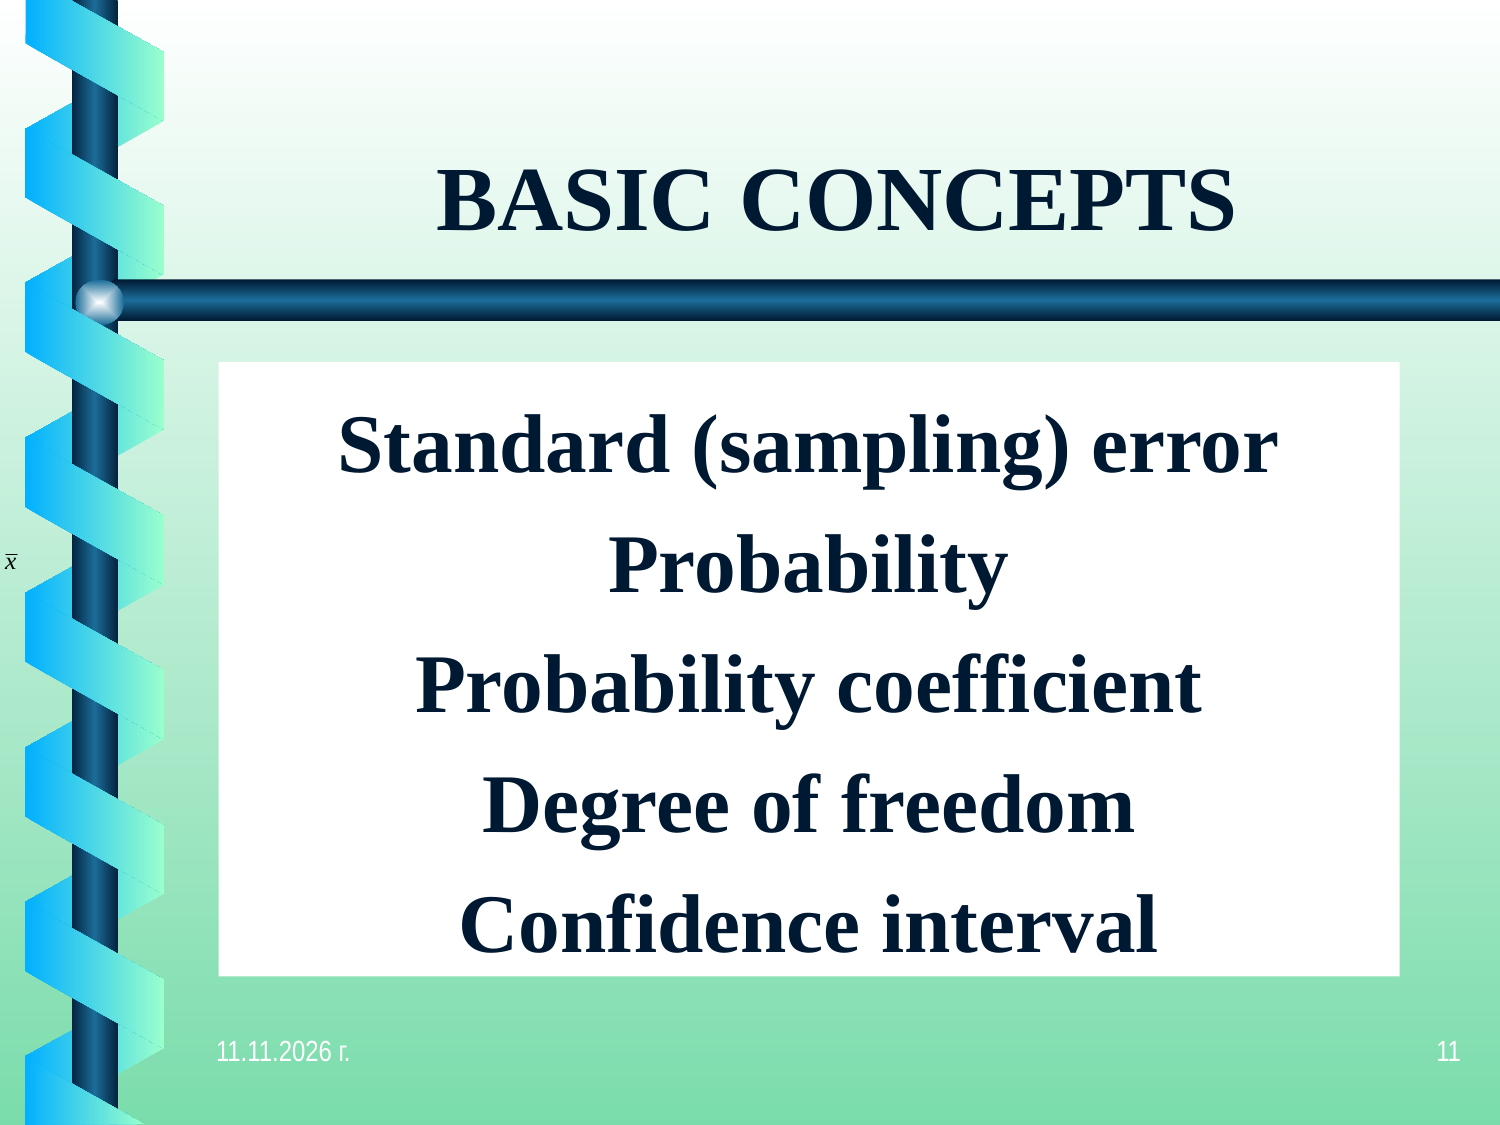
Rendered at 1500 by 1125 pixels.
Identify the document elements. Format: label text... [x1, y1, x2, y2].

slide_number 11 [1163, 1025, 1477, 1100]
text_box Standard (sampling) error Probability Probability coefficient Degree of freedom Confidence interval [218, 362, 1400, 977]
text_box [0, 548, 24, 576]
title BASIC CONCEPTS [200, 68, 1475, 257]
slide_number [201, 1025, 514, 1100]
